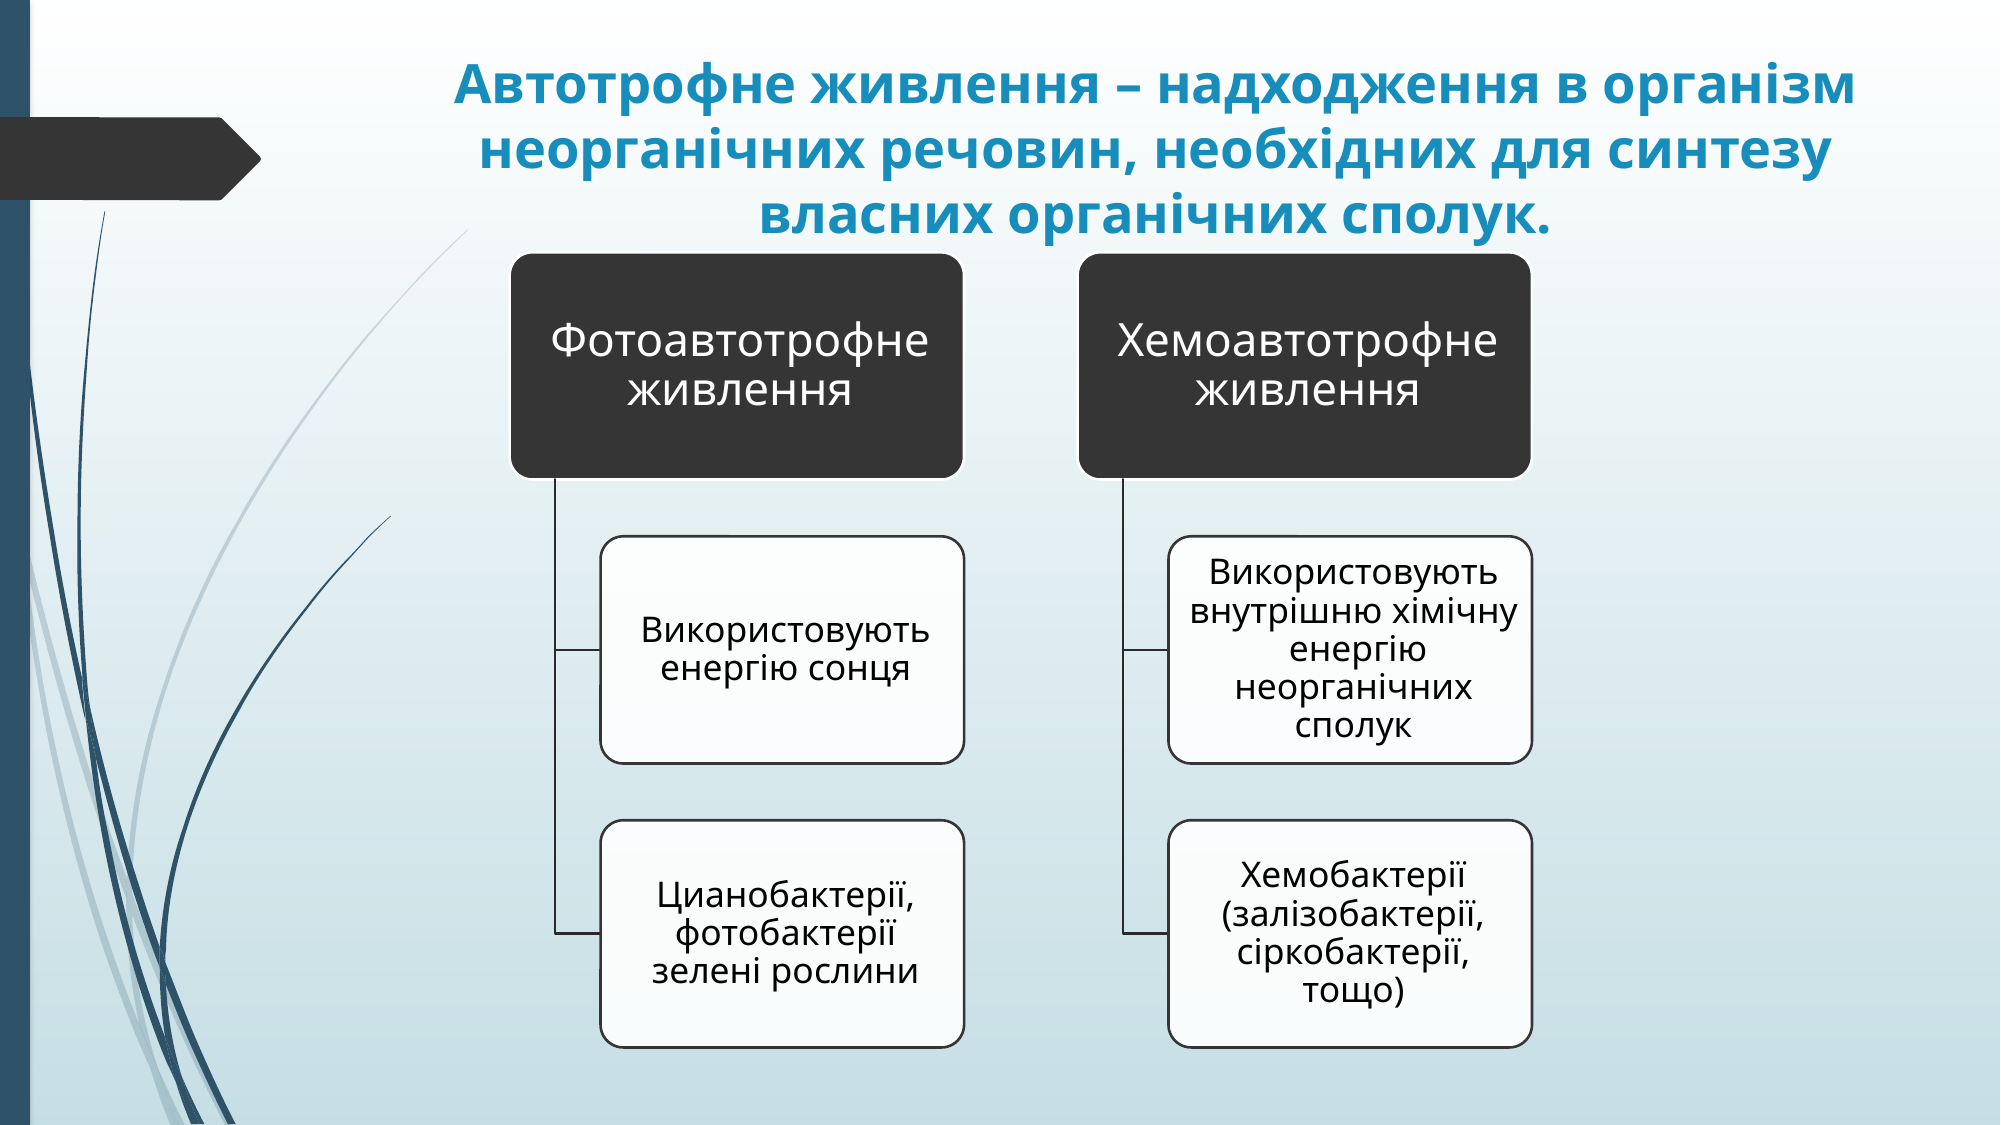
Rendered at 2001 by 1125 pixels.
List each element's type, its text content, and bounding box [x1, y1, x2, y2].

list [154, 251, 1888, 1048]
title Автотрофне живлення – надходження в організм неорганічних речовин, необхідних для синтезу власних органічних сполук. [424, 41, 1887, 250]
